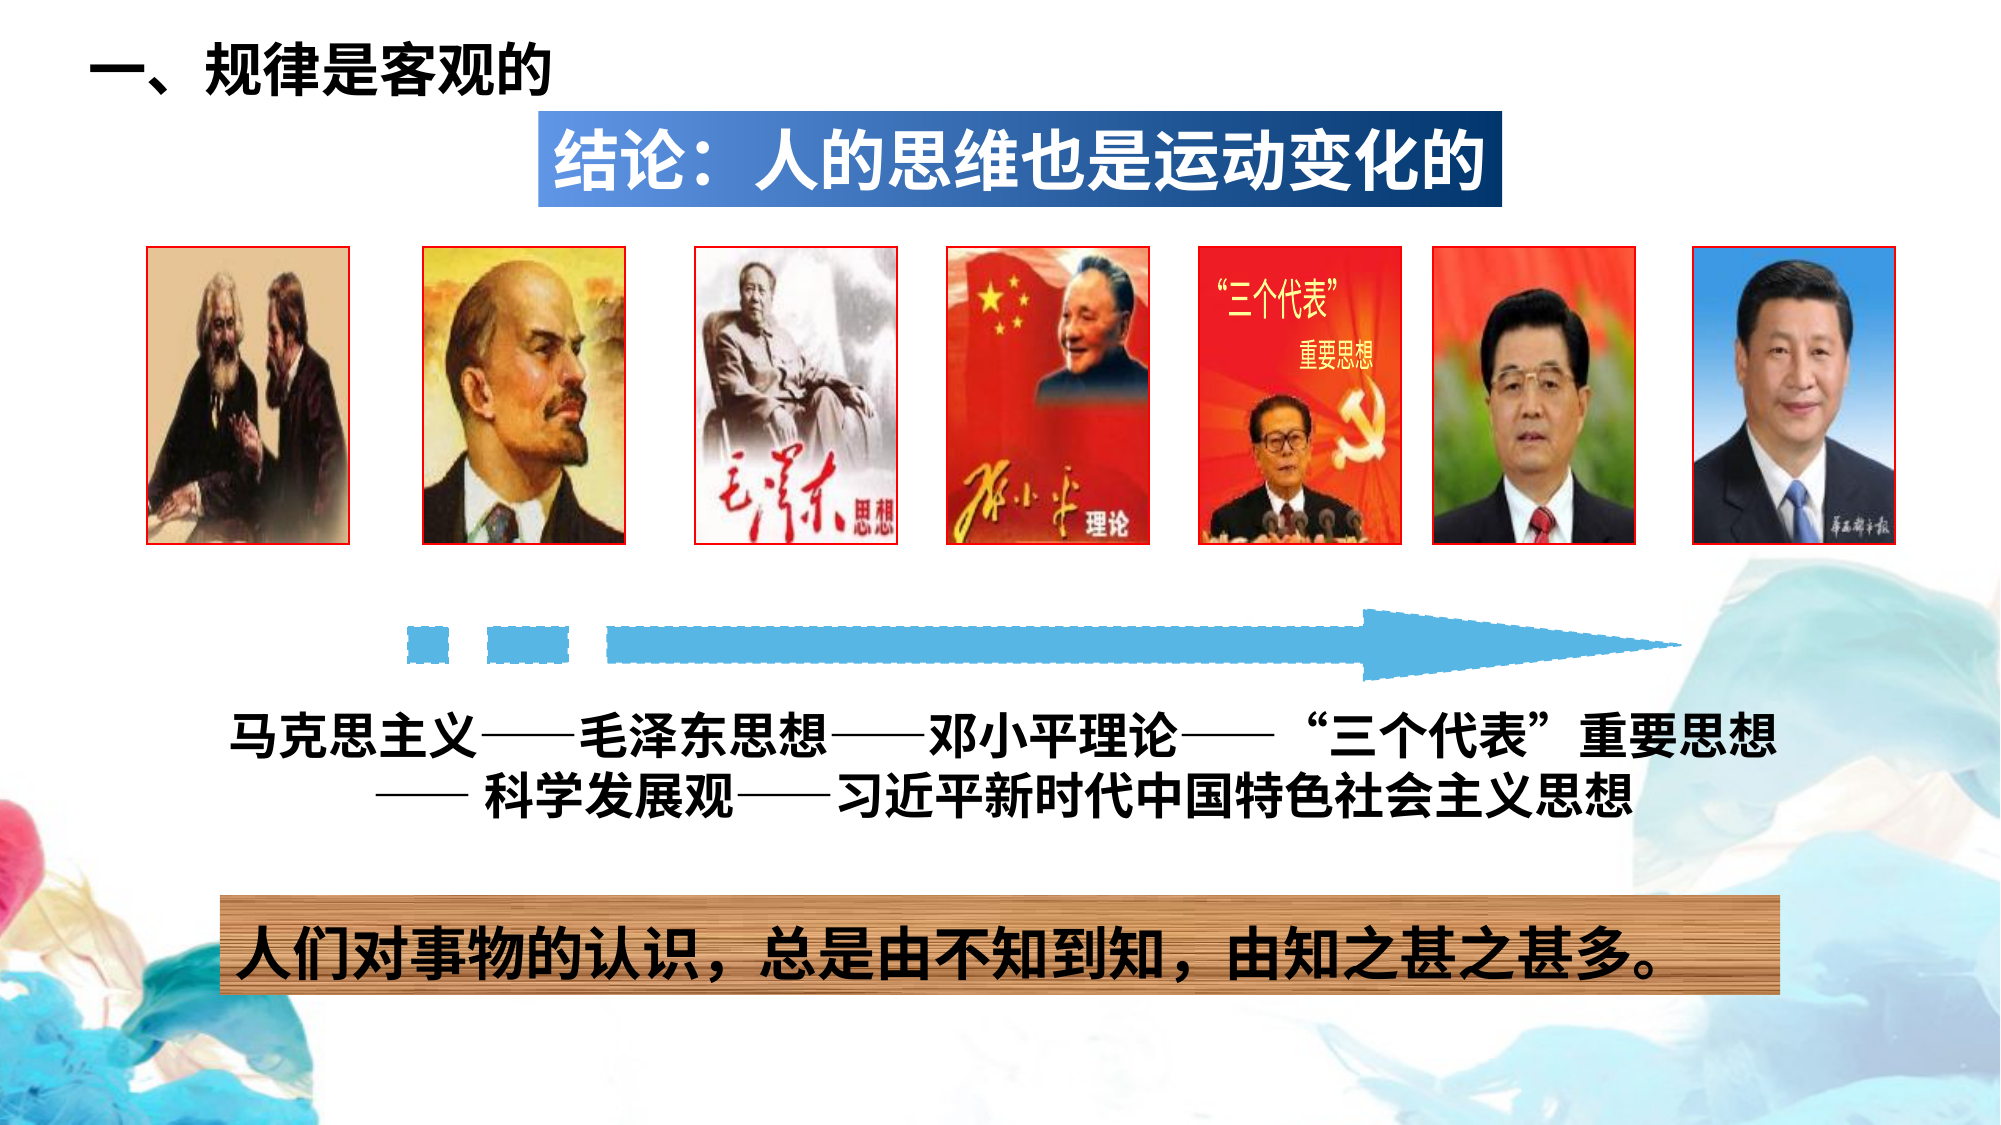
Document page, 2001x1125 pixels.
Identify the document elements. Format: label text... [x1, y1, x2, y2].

text_box 结论：人的思维也是运动变化的 [538, 111, 1503, 207]
text_box [487, 627, 568, 663]
text_box 一、规律是客观的 [73, 25, 640, 111]
text_box 马克思主义——毛泽东思想——邓小平理论——“三个代表”重要思想 ——科学发展观——习近平新时代中国特色社会主义思想 [129, 696, 1878, 832]
text_box [607, 609, 1683, 681]
text_box [408, 627, 449, 663]
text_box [1200, 247, 1401, 543]
text_box 人们对事物的认识，总是由不知到知，由知之甚之甚多。 [219, 895, 1781, 995]
picture [0, 0, 2001, 1125]
